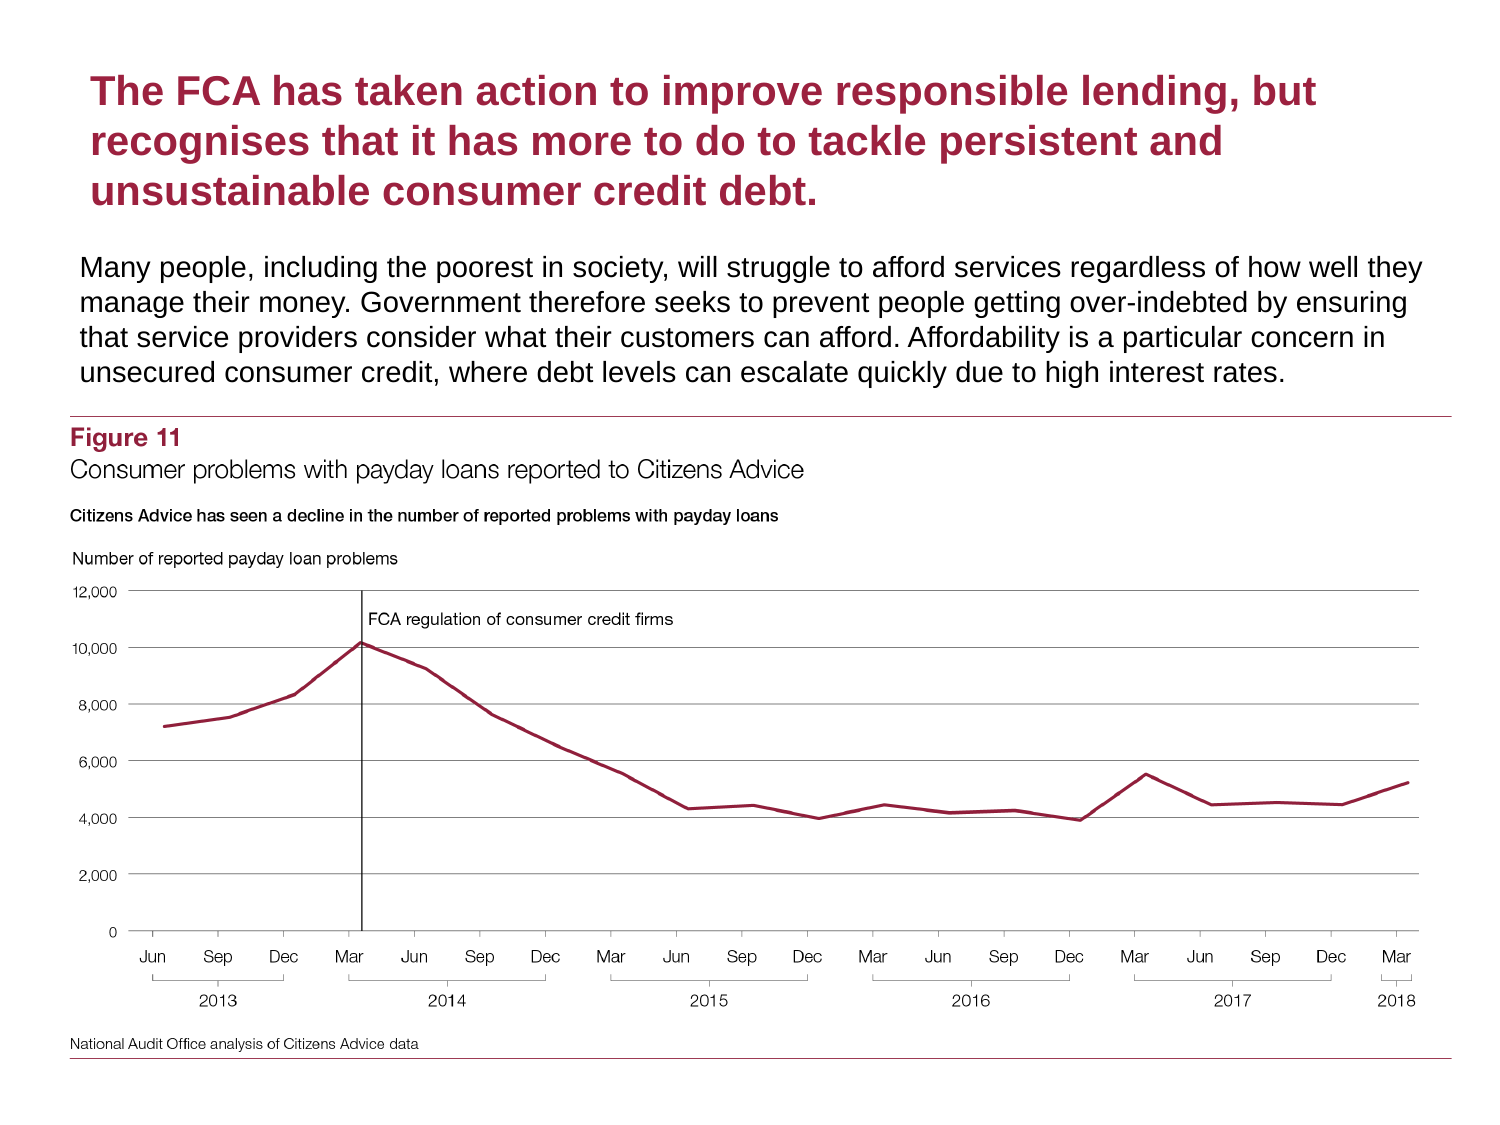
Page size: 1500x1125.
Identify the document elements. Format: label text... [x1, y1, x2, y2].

title The FCA has taken action to improve responsible lending, but recognises that it has more to do to tackle persistent and unsustainable consumer credit debt. [75, 45, 1424, 233]
picture [69, 415, 1452, 1059]
text_box Many people, including the poorest in society, will struggle to afford services regardless of how well they manage their money. Government therefore seeks to prevent people getting over-indebted by ensuring that service providers consider what their customers can afford. Affordability is a particular concern in unsecured consumer credit, where debt levels can escalate quickly due to high interest rates. [64, 240, 1451, 396]
